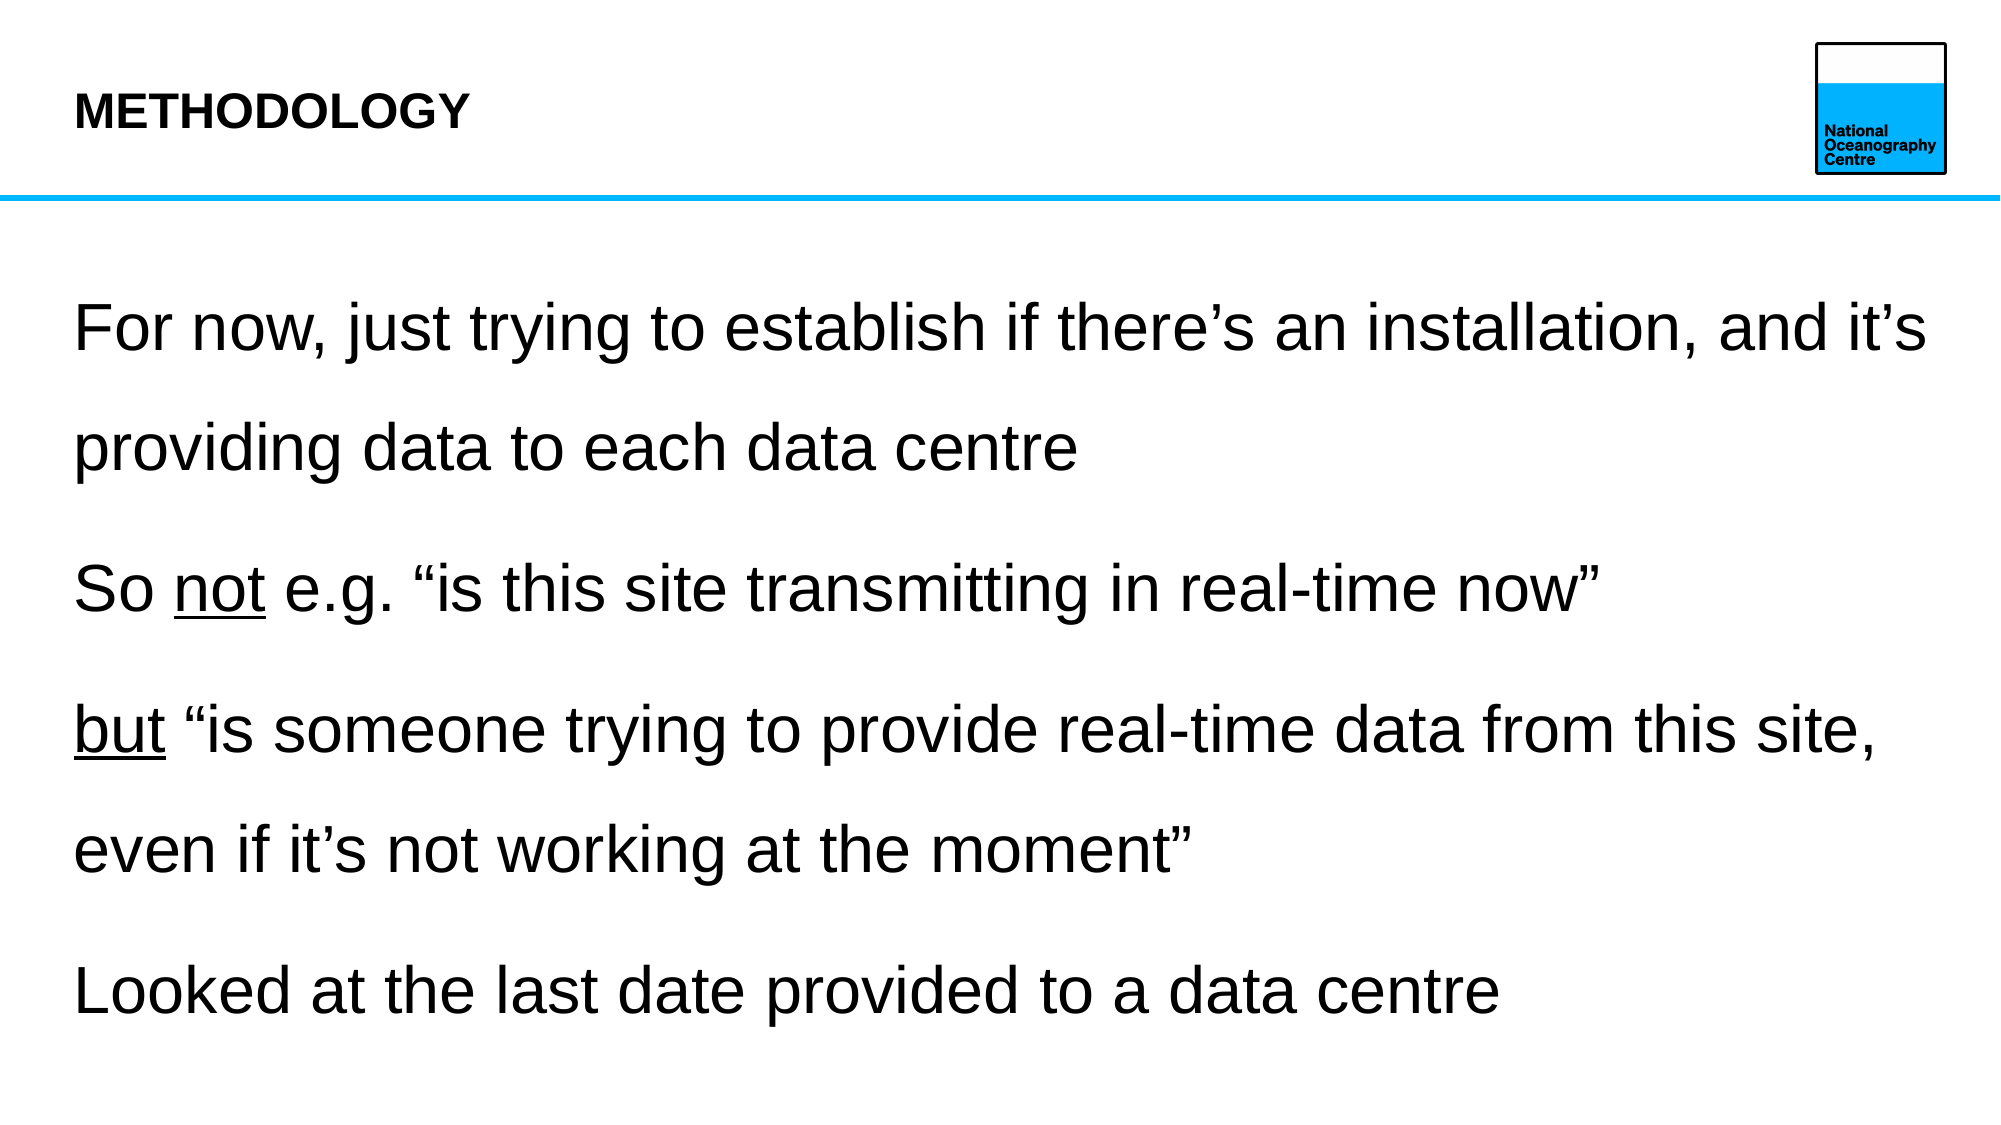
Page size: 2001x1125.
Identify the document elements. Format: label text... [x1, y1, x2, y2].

picture [1815, 42, 1947, 175]
title Methodology [59, 23, 1772, 201]
list For now, just trying to establish if there’s an installation, and it’s providing data to each data centre So not e.g. “is this site transmitting in real-time now” but “is someone trying to provide real-time data from this site, even if it’s not working at the moment” Looked at the last date provided to a data centre [59, 236, 1949, 1093]
